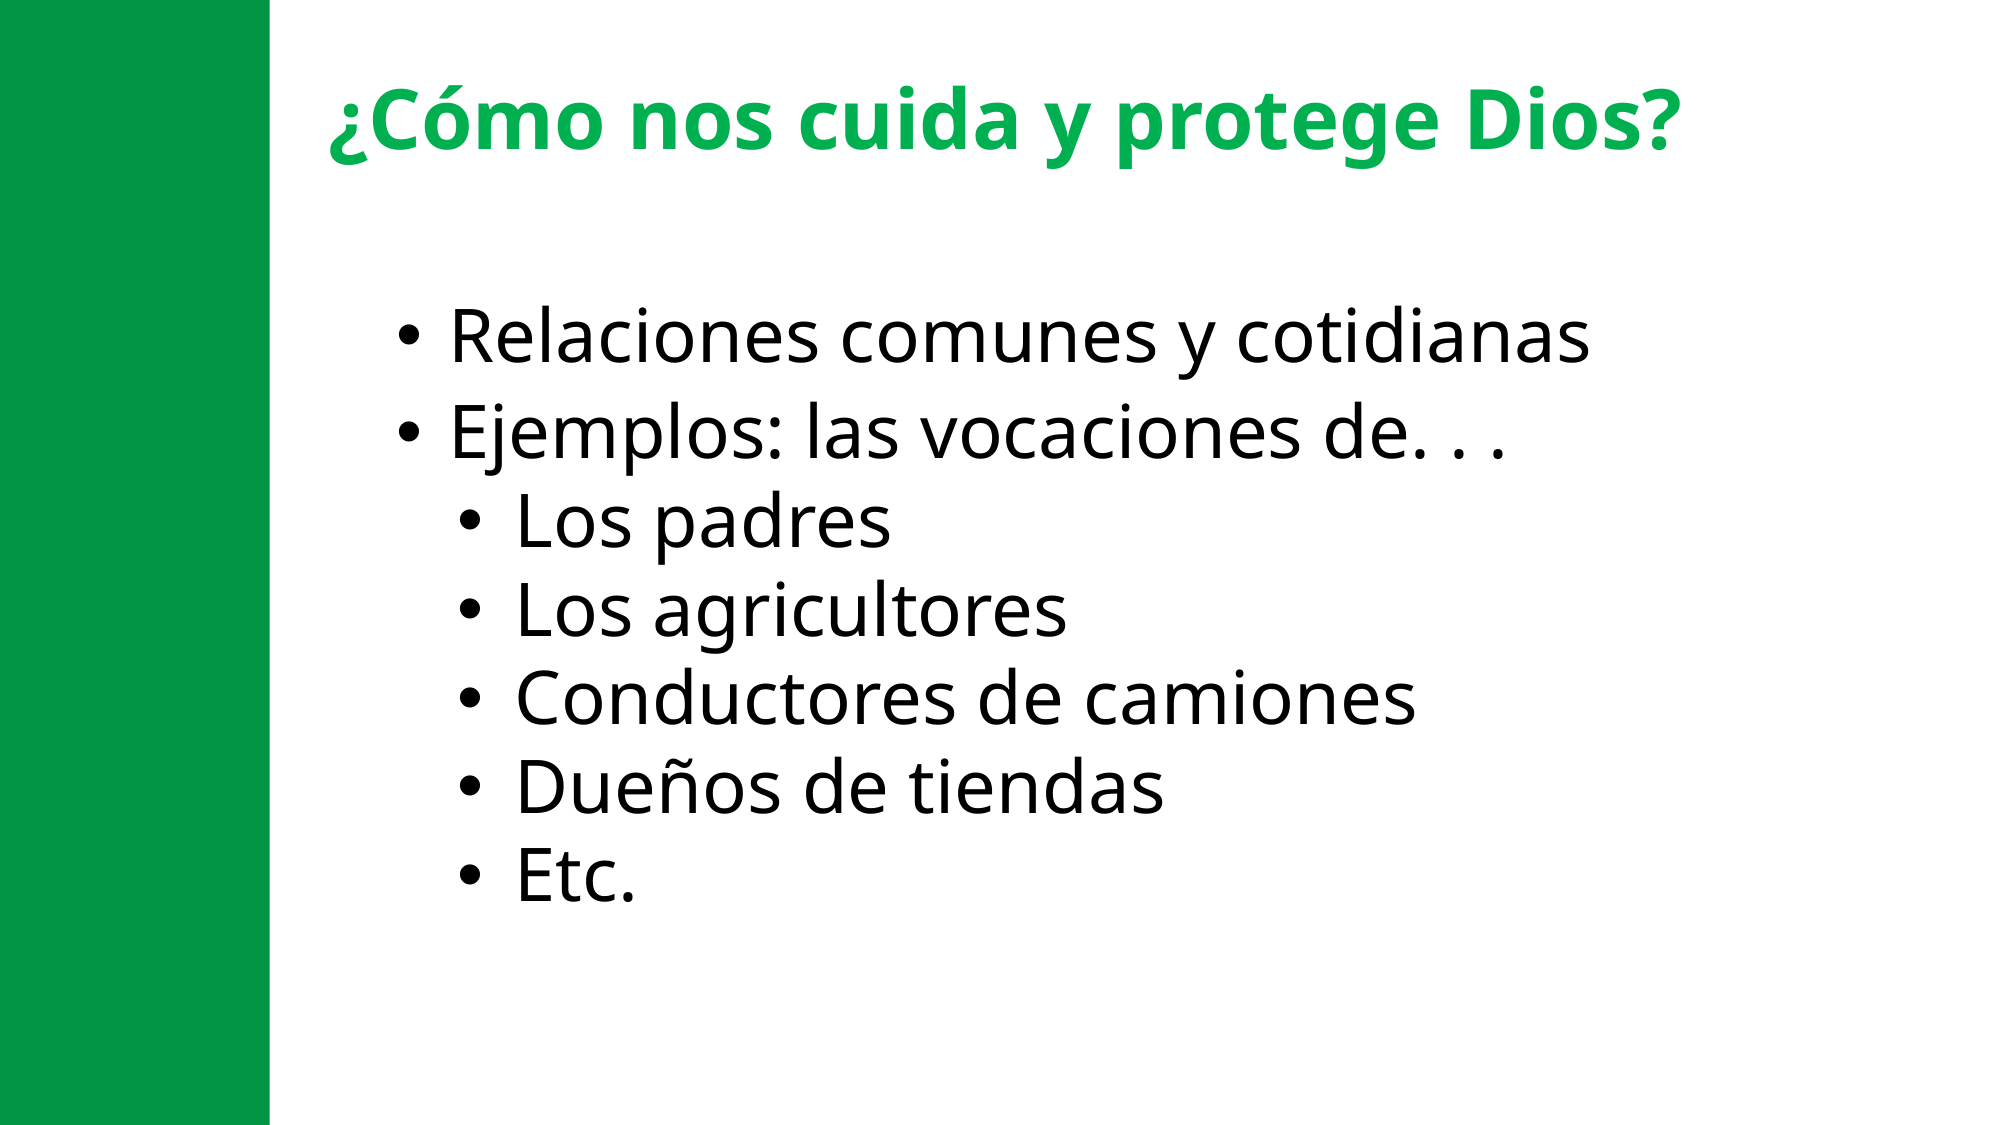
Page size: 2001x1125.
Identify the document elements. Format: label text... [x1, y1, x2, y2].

text_box ¿Cómo nos cuida y protege Dios? [313, 70, 1960, 345]
text_box Relaciones comunes y cotidianas Ejemplos: las vocaciones de. . . Los padres Los agricultores Conductores de camiones Dueños de tiendas Etc. [381, 290, 1619, 958]
text_box [0, 0, 270, 1125]
